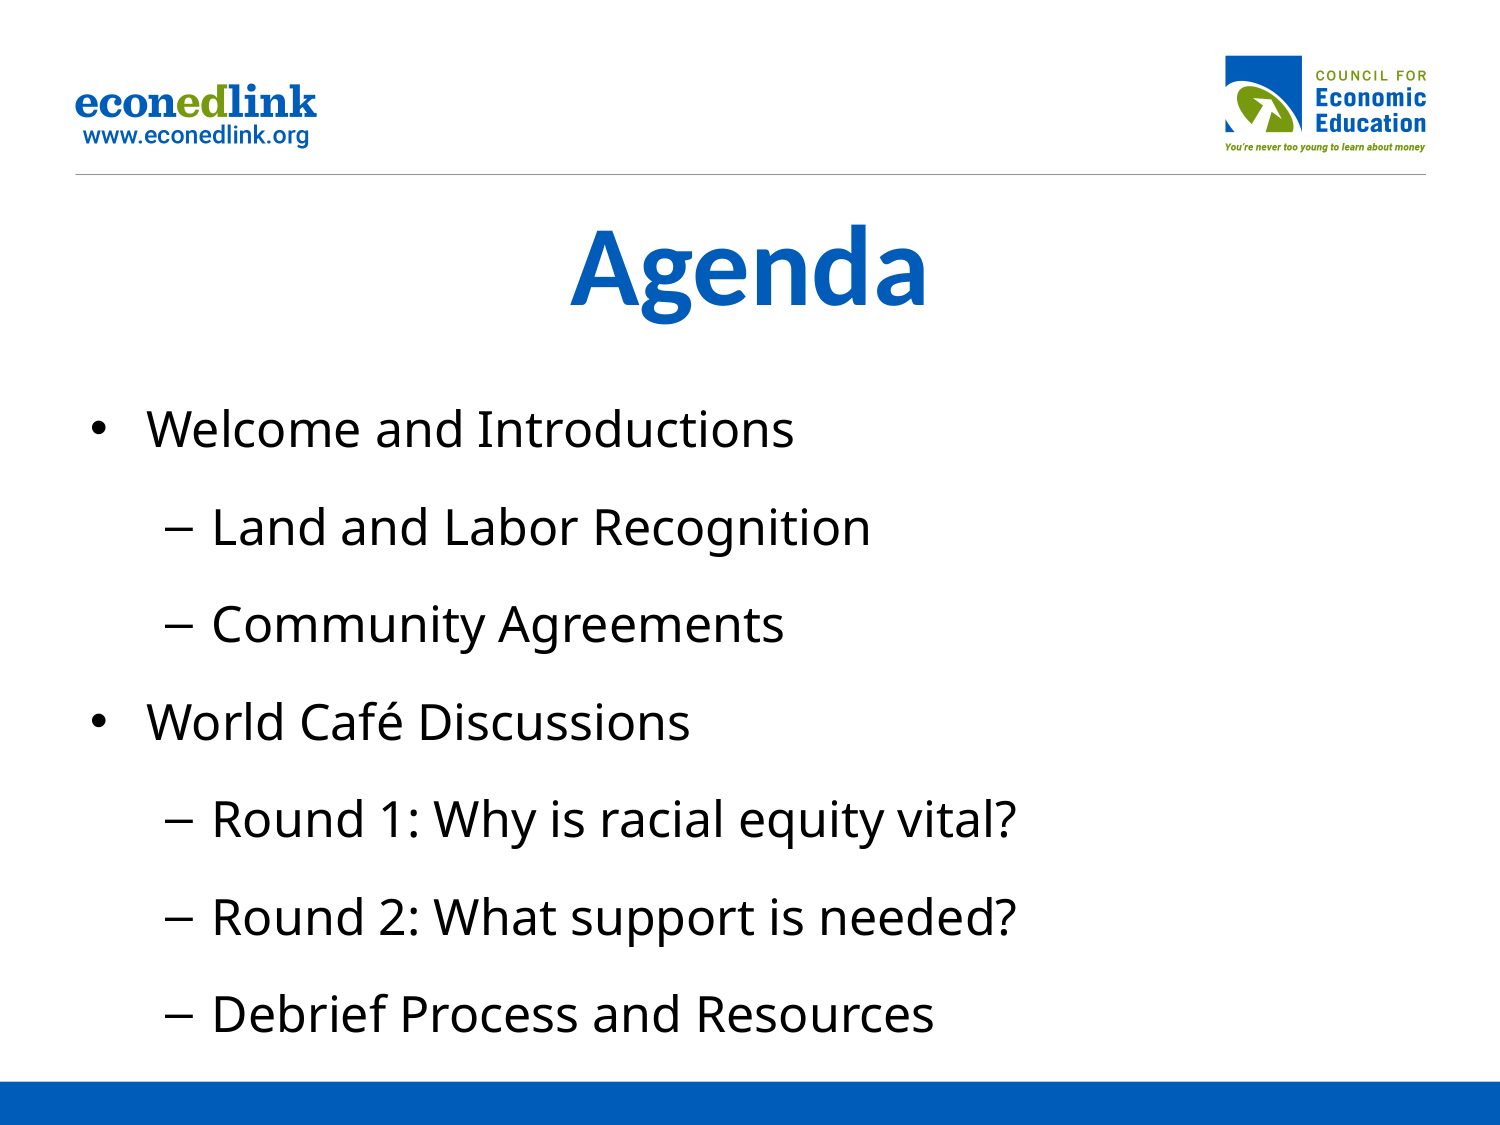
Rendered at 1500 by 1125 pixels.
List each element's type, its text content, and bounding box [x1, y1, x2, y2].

picture [0, 0, 1500, 1125]
list Welcome and Introductions Land and Labor Recognition Community Agreements World Café Discussions Round 1: Why is racial equity vital? Round 2: What support is needed? Debrief Process and Resources [74, 389, 1426, 1076]
title Agenda [74, 175, 1426, 364]
